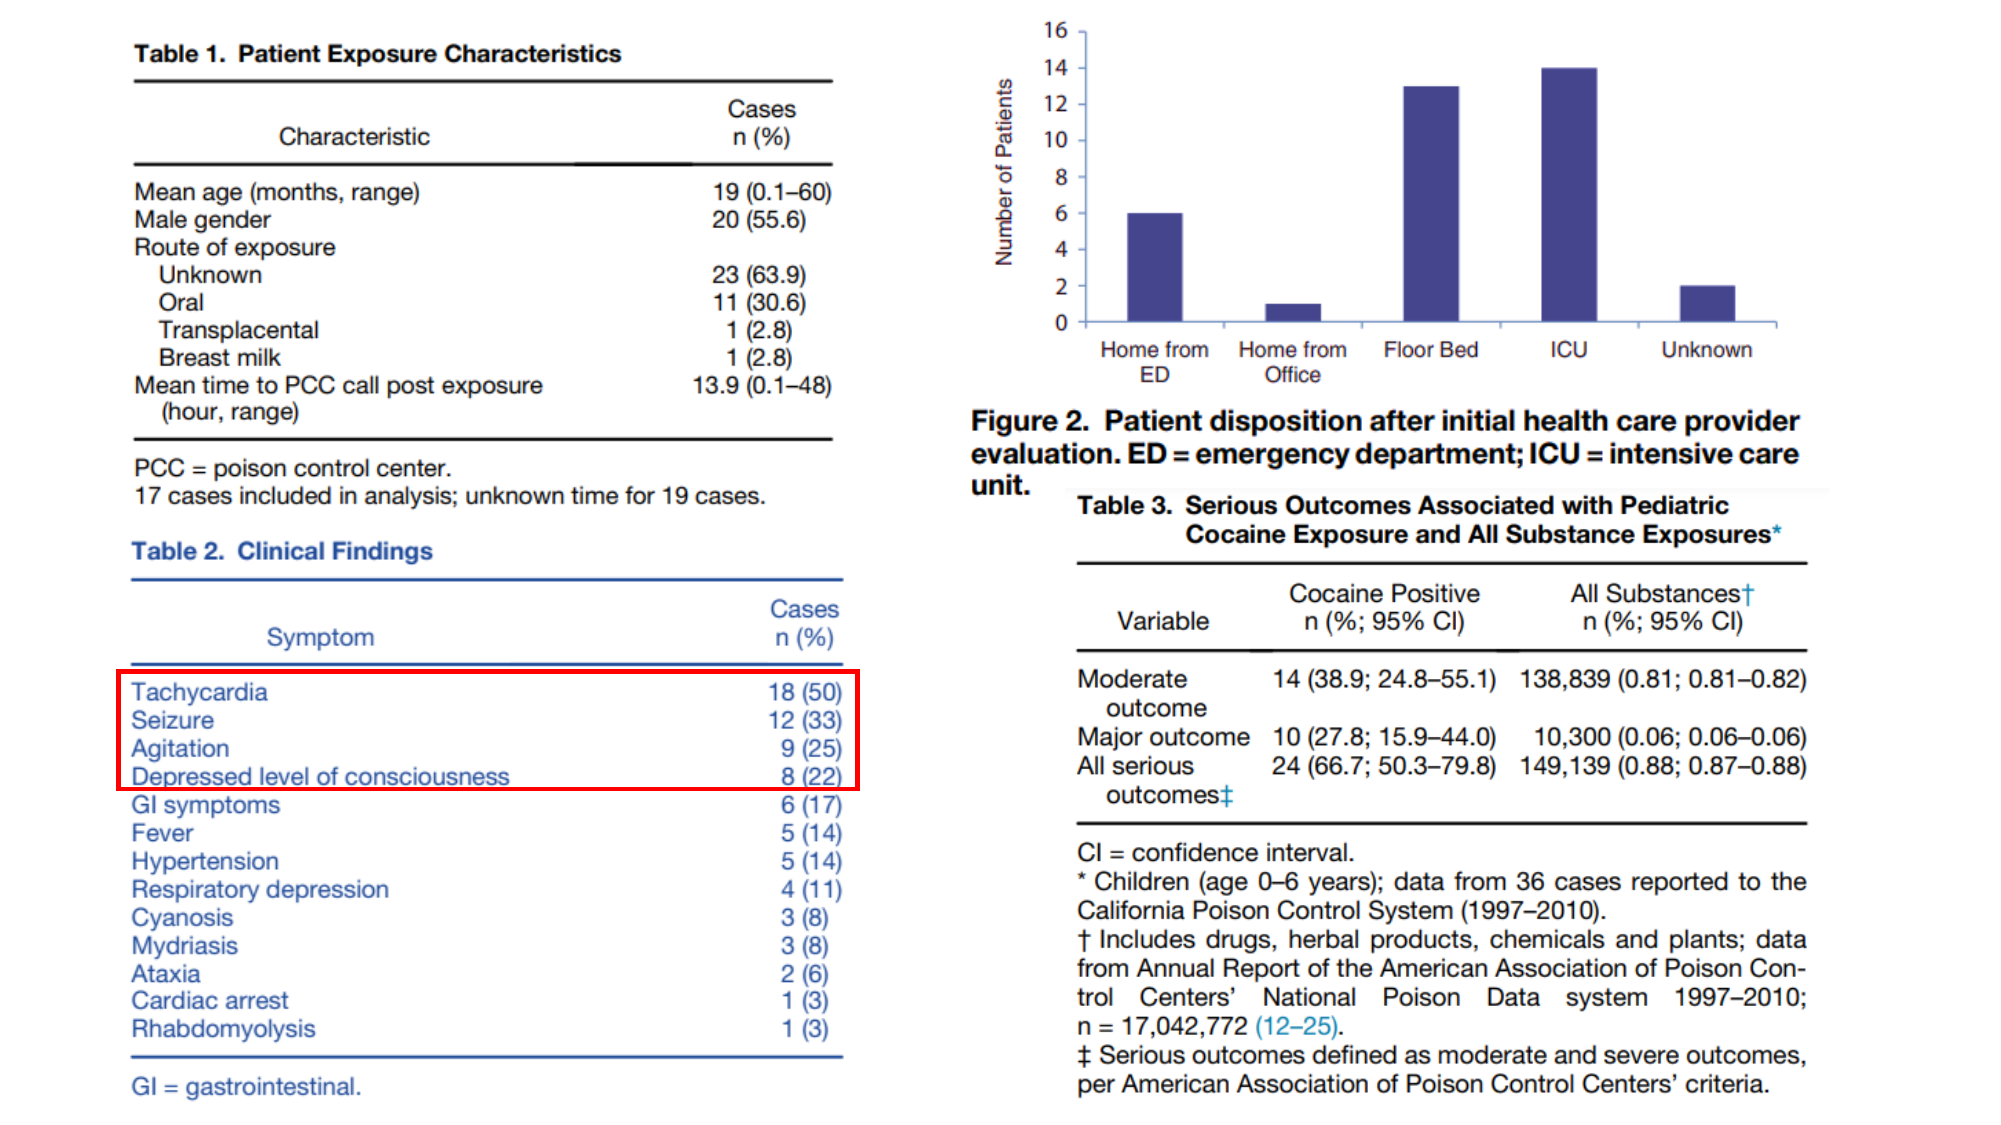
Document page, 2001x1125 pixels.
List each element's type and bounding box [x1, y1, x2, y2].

picture [118, 27, 858, 516]
picture [971, 2, 1829, 1123]
text_box [118, 516, 858, 1114]
